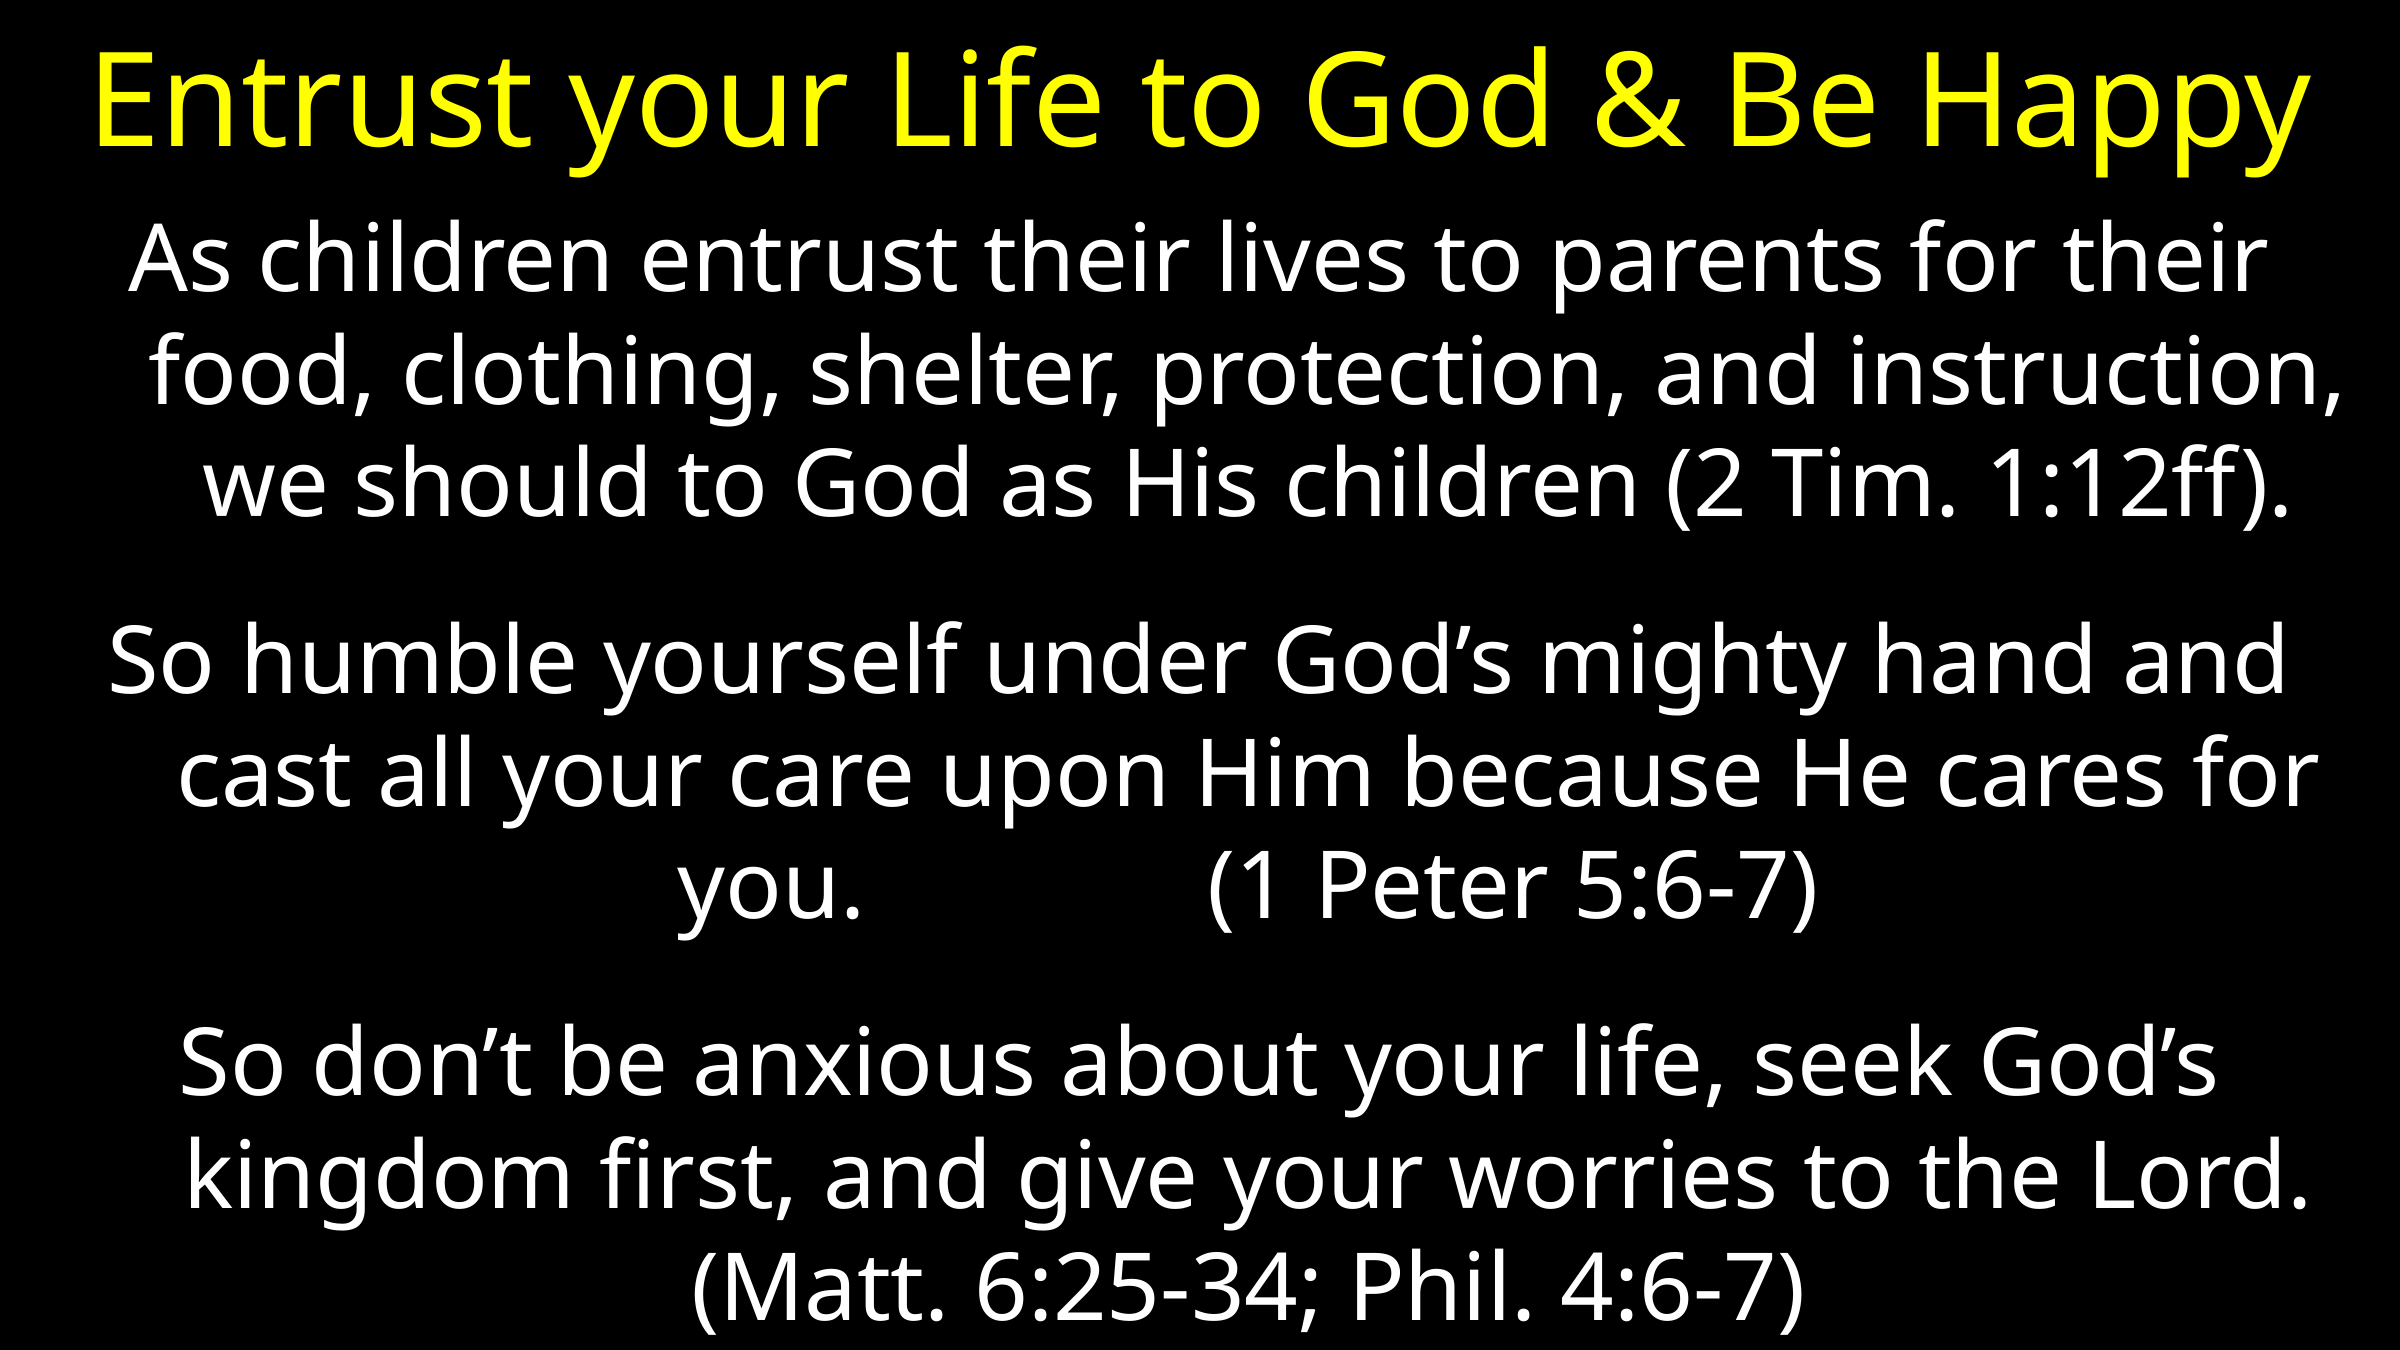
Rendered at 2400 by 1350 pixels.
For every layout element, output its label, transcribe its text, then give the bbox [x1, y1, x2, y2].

title Entrust your Life to God & Be Happy [0, 0, 2400, 187]
list As children entrust their lives to parents for their food, clothing, shelter, protection, and instruction, we should to God as His children (2 Tim. 1:12ff). So humble yourself under God’s mighty hand and cast all your care upon Him because He cares for you. (1 Peter 5:6-7) So don’t be anxious about your life, seek God’s kingdom first, and give your worries to the Lord. (Matt. 6:25-34; Phil. 4:6-7) [0, 187, 2400, 1350]
